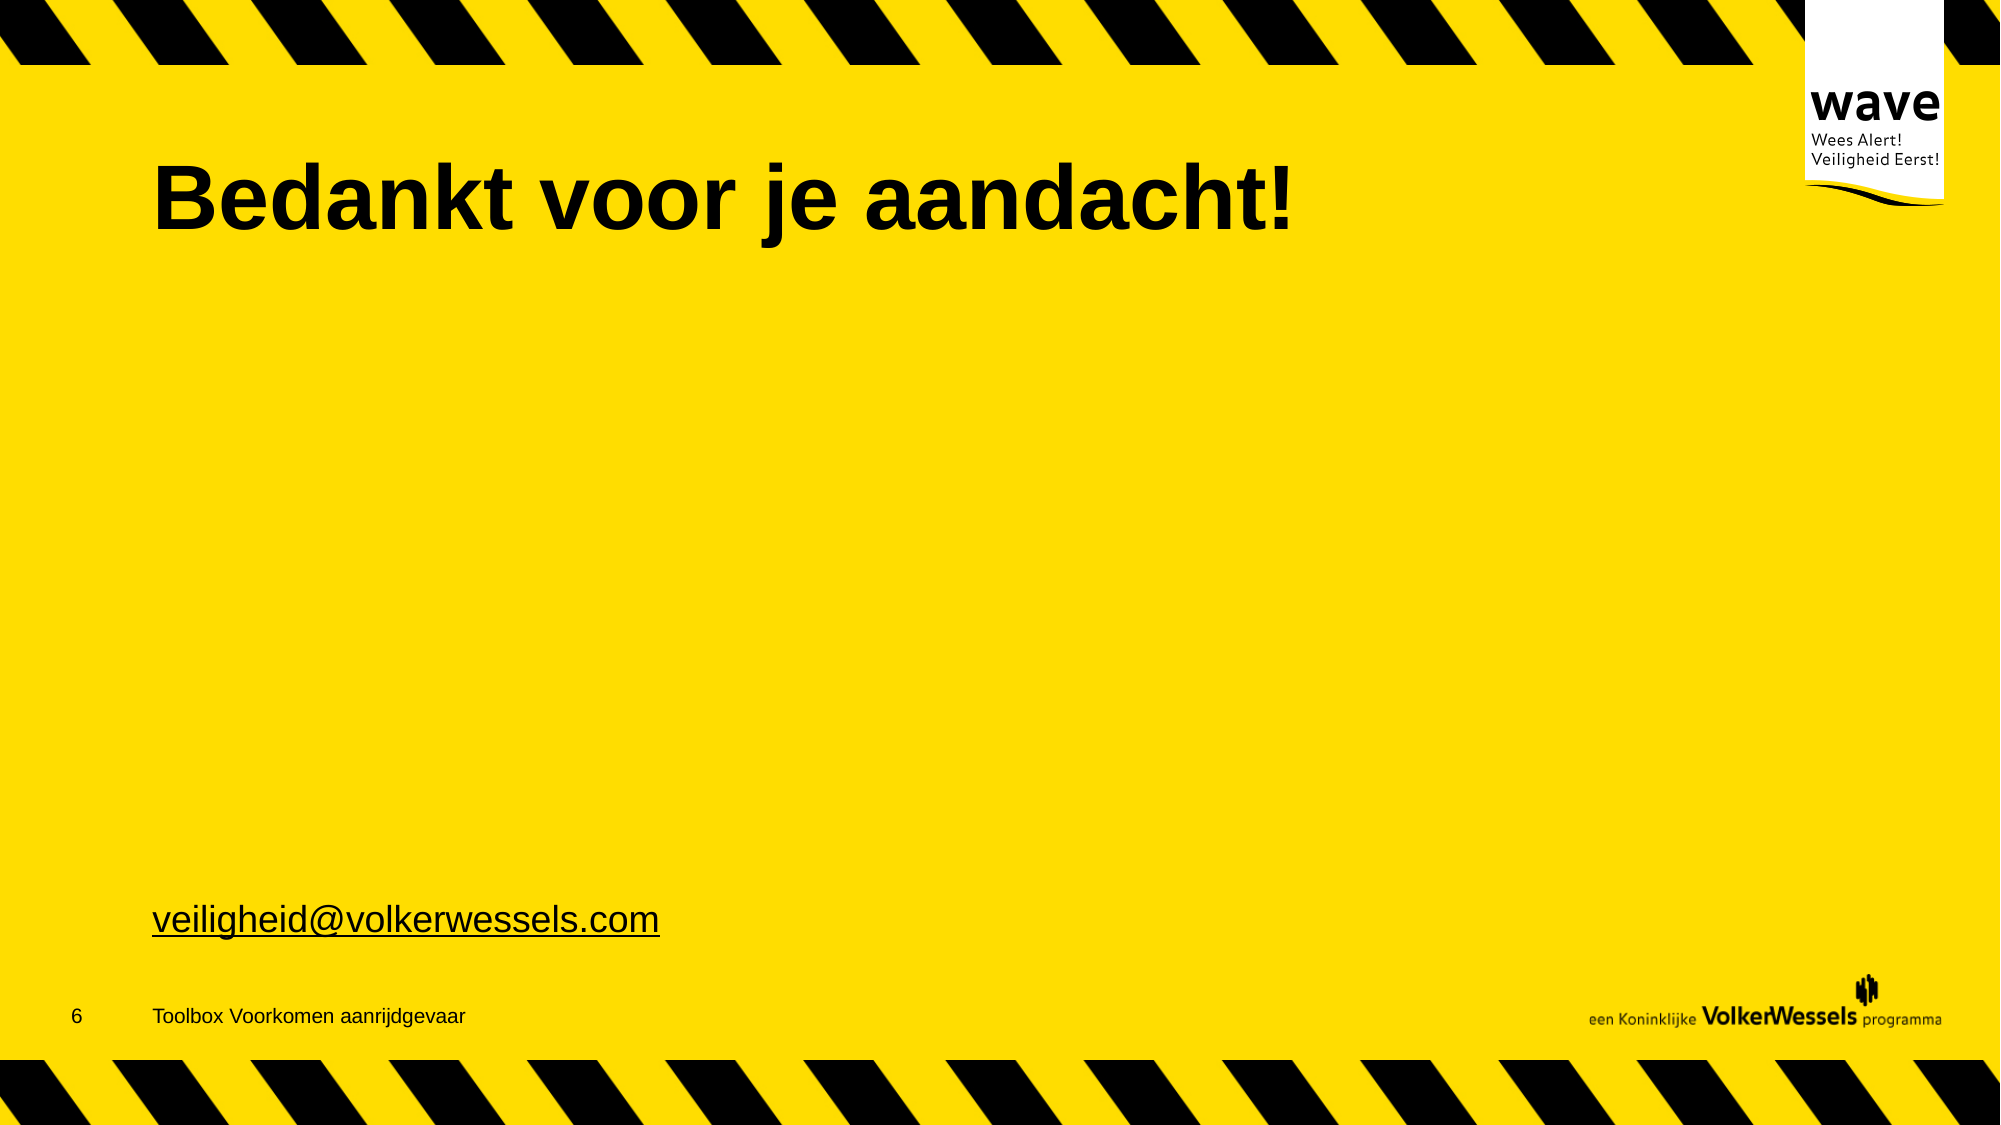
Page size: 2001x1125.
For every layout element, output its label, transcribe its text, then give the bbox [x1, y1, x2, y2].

footer Toolbox Voorkomen aanrijdgevaar [138, 995, 825, 1032]
picture [0, 1060, 2000, 1125]
slide_number 7 [56, 995, 138, 1032]
picture [0, 0, 2000, 206]
picture [1589, 974, 1944, 1033]
title Bedankt voor je aandacht! [137, 121, 1863, 278]
list veiligheid@volkerwessels.com [137, 299, 1863, 967]
